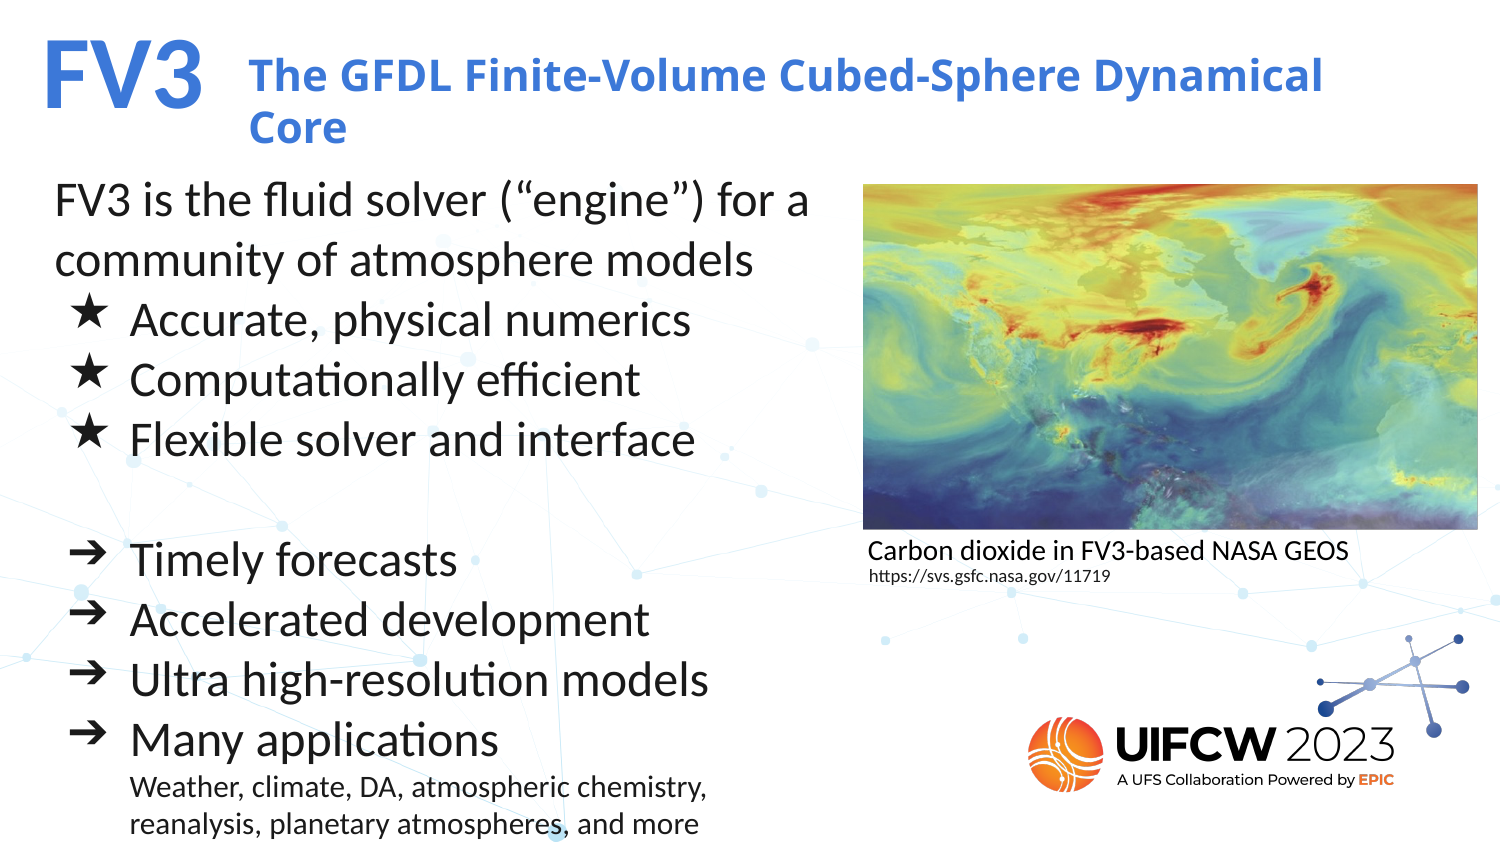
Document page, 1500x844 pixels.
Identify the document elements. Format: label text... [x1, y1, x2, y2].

text_box The GFDL Finite-Volume Cubed-Sphere Dynamical Core [233, 32, 1444, 116]
text_box https://svs.gsfc.nasa.gov/11719 [854, 547, 1347, 599]
title FV3 is the fluid solver (“engine”) for a community of atmosphere models Accurate, physical numerics Computationally efficient Flexible solver and interface Timely forecasts Accelerated development Ultra high-resolution models Many applications Weather, climate, DA, atmospheric chemistry, reanalysis, planetary atmospheres, and more [24, 151, 836, 844]
text_box Carbon dioxide in FV3-based NASA GEOS [852, 515, 1455, 566]
text_box FV3 [24, 8, 223, 126]
picture [0, 0, 1500, 844]
